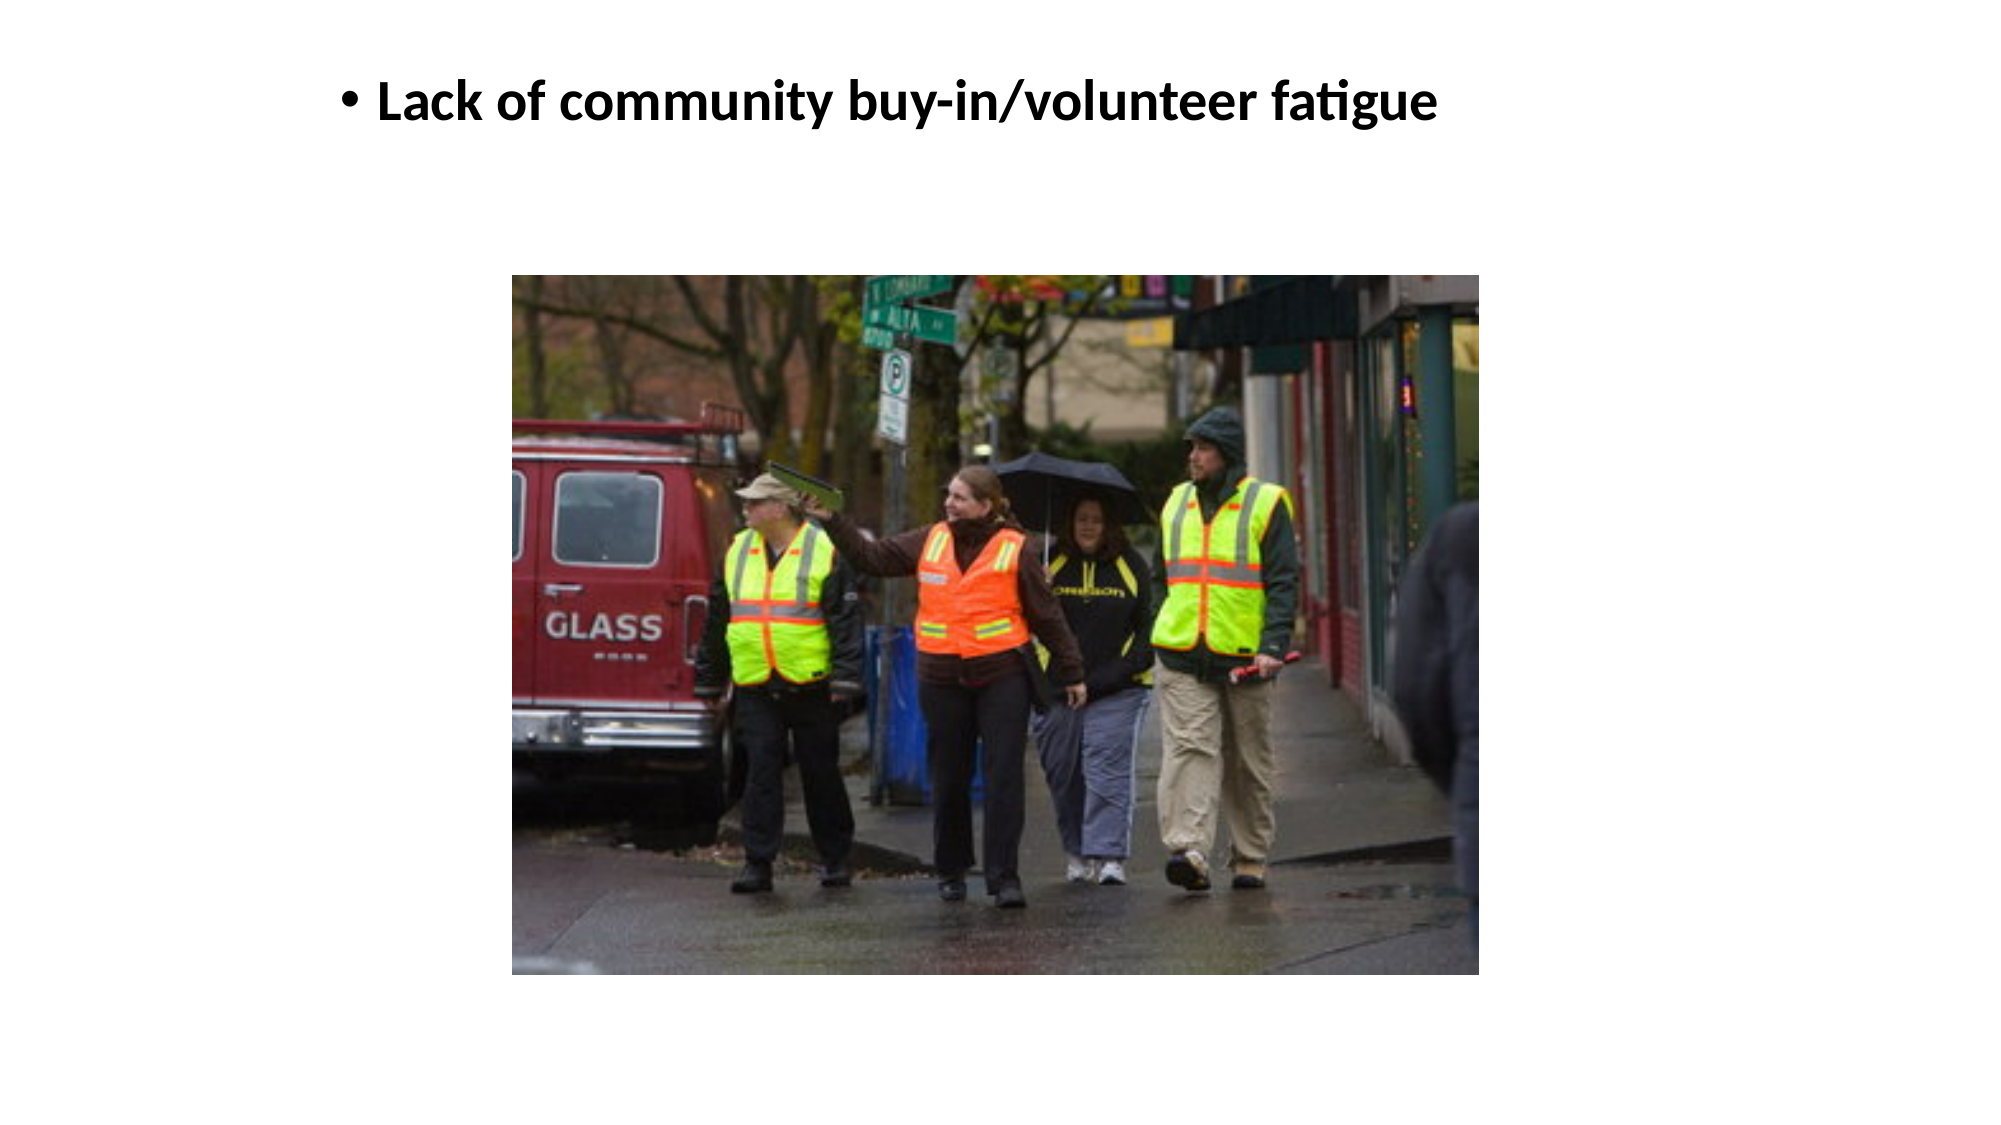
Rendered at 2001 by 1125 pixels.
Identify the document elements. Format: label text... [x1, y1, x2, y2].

picture [512, 275, 1479, 975]
list Lack of community buy-in/volunteer fatigue [324, 62, 1675, 1005]
